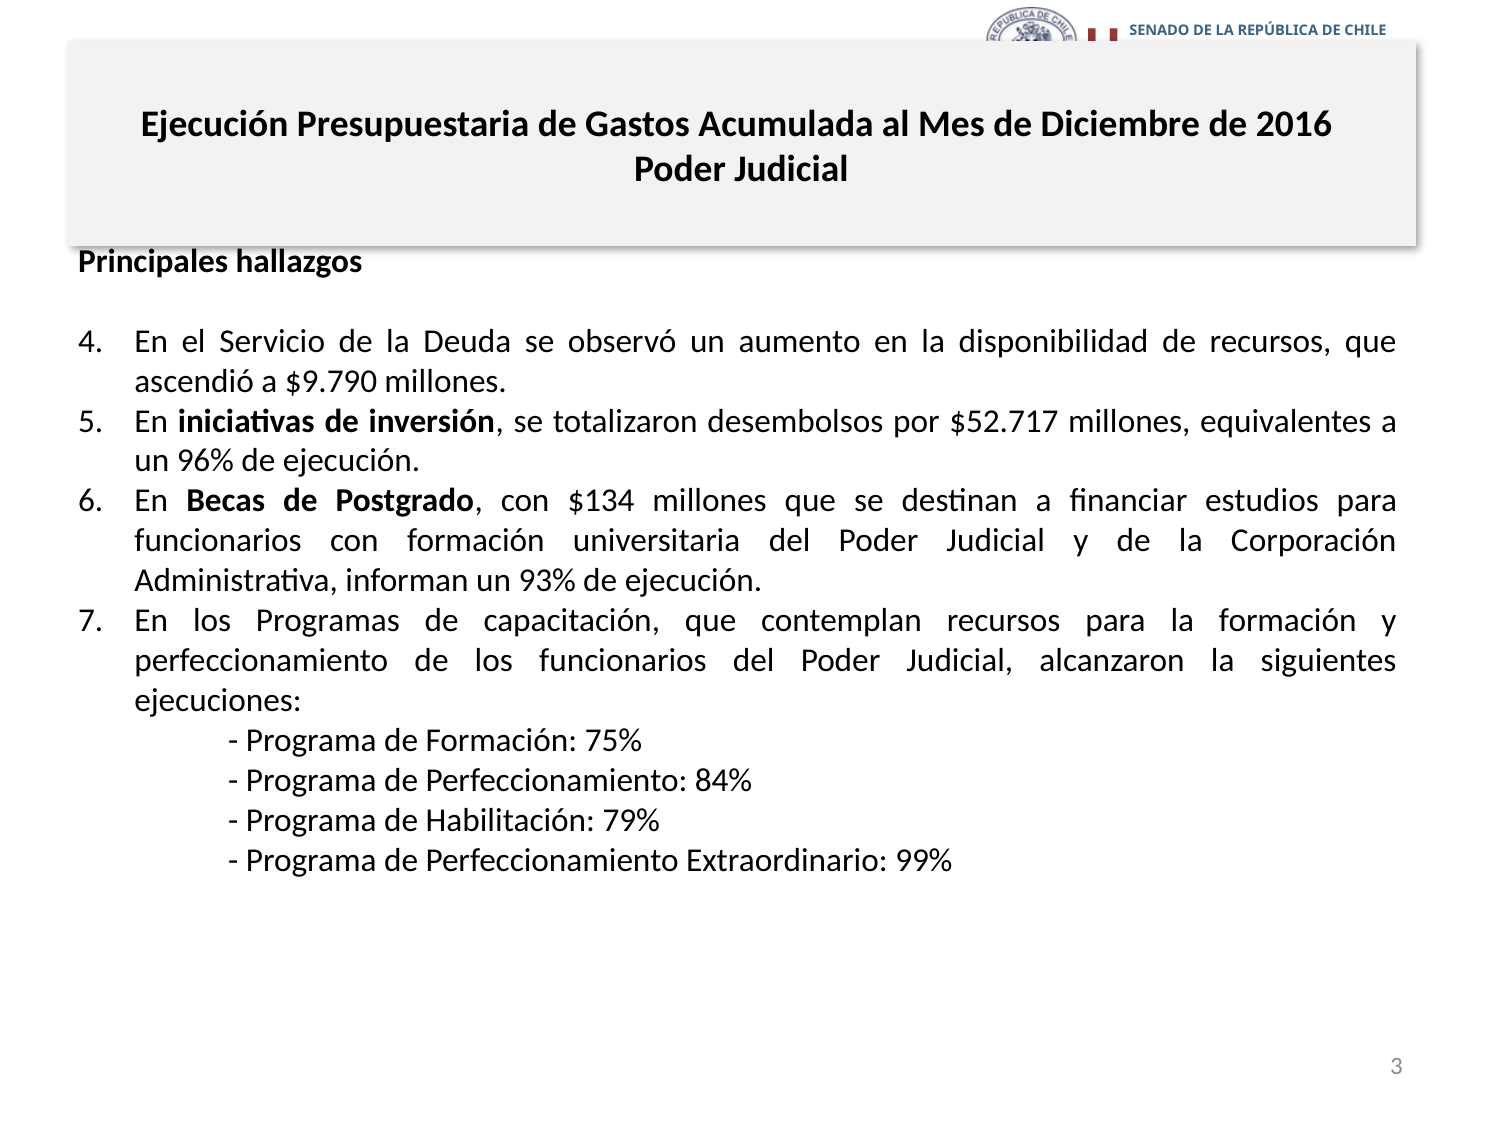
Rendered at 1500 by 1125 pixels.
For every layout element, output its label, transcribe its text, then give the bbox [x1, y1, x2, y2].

slide_number 3 [1067, 1035, 1418, 1095]
text_box Principales hallazgos En el Servicio de la Deuda se observó un aumento en la disponibilidad de recursos, que ascendió a $9.790 millones. En iniciativas de inversión, se totalizaron desembolsos por $52.717 millones, equivalentes a un 96% de ejecución. En Becas de Postgrado, con $134 millones que se destinan a financiar estudios para funcionarios con formación universitaria del Poder Judicial y de la Corporación Administrativa, informan un 93% de ejecución. En los Programas de capacitación, que contemplan recursos para la formación y perfeccionamiento de los funcionarios del Poder Judicial, alcanzaron la siguientes ejecuciones: - Programa de Formación: 75% - Programa de Perfeccionamiento: 84% - Programa de Habilitación: 79% - Programa de Perfeccionamiento Extraordinario: 99% [63, 231, 1414, 1047]
picture [986, 7, 1079, 41]
title Ejecución Presupuestaria de Gastos Acumulada al Mes de Diciembre de 2016 Poder Judicial [67, 41, 1415, 246]
